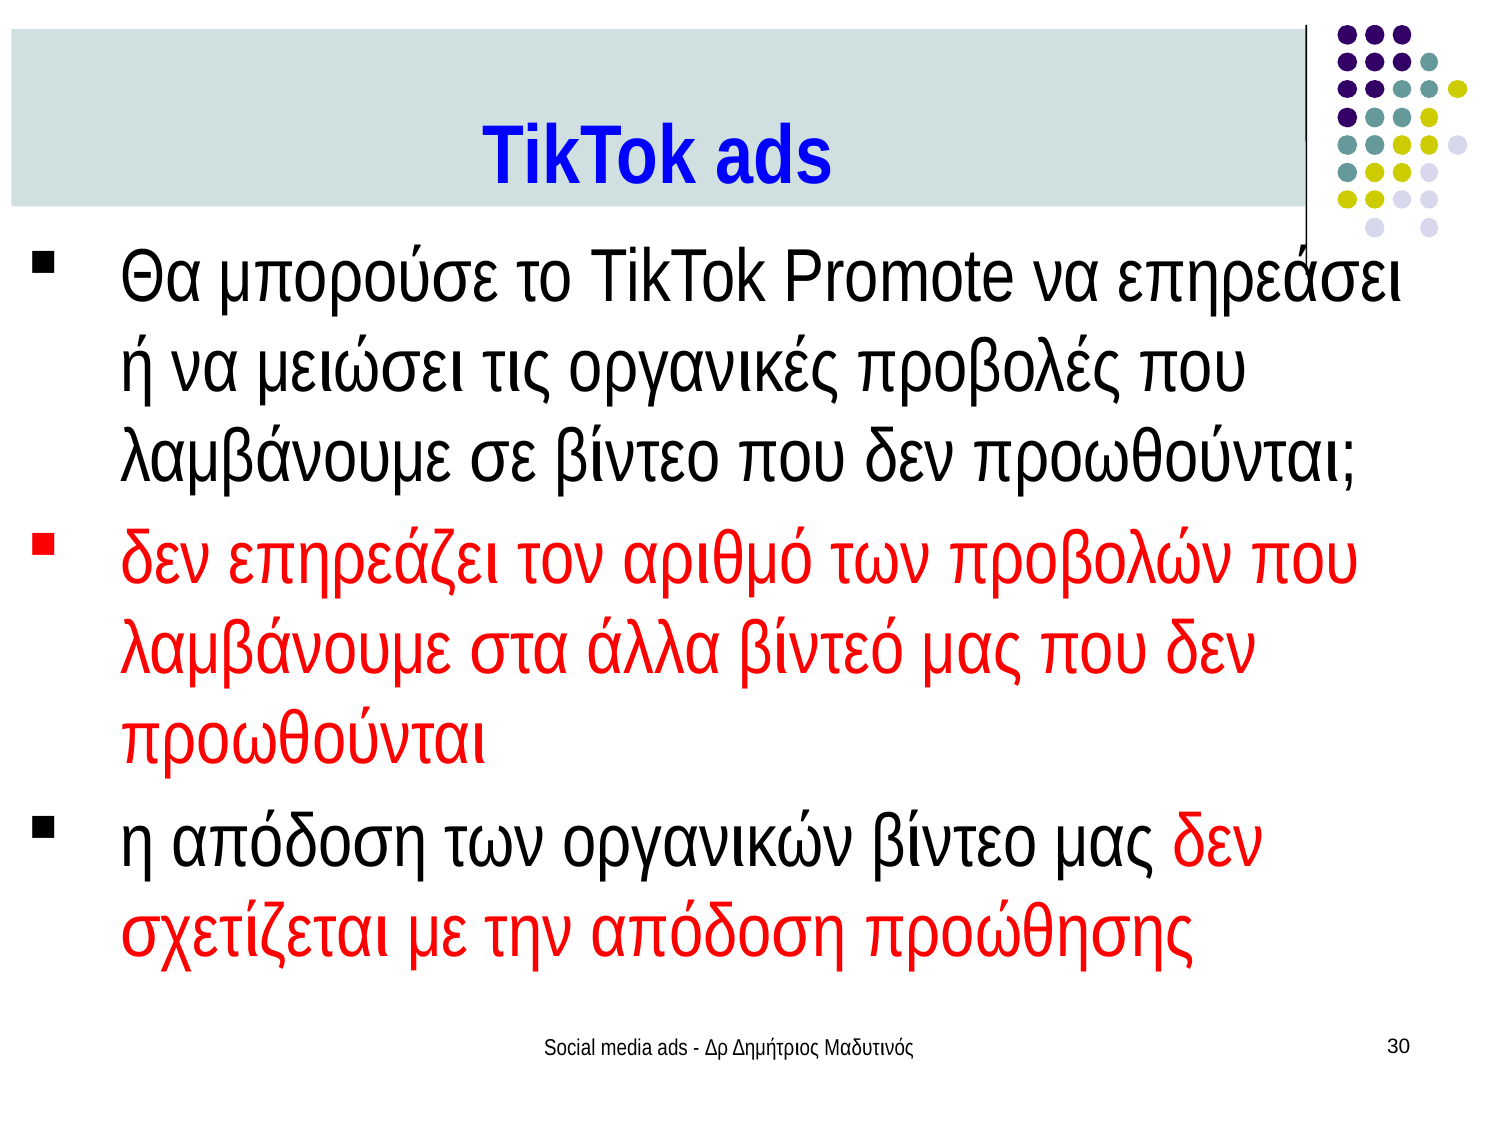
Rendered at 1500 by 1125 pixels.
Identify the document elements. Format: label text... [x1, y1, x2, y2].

text_box TikTok ads [11, 29, 1306, 207]
text_box Θα μπορούσε το TikTok Promote να επηρεάσει ή να μειώσει τις οργανικές προβολές που λαμβάνουμε σε βίντεο που δεν προωθούνται; δεν επηρεάζει τον αριθμό των προβολών που λαμβάνουμε στα άλλα βίντεό μας που δεν προωθούνται η απόδοση των οργανικών βίντεο μας δεν σχετίζεται με την απόδοση προώθησης [11, 219, 1425, 979]
footer Social media ads - Δρ Δημήτριος Μαδυτινός [336, 1025, 1123, 1100]
slide_number 30 [1123, 1025, 1425, 1100]
